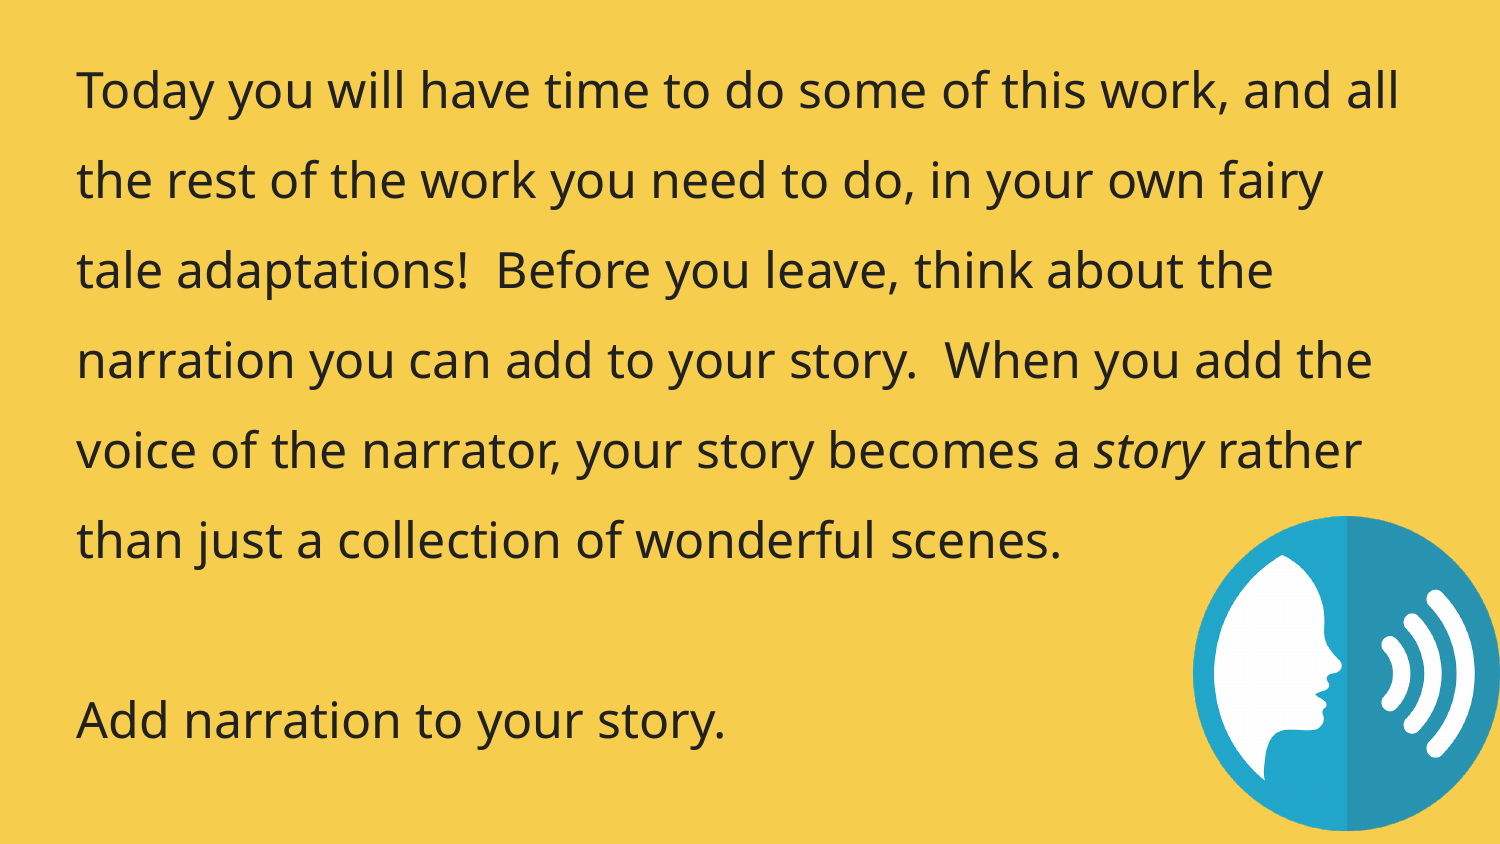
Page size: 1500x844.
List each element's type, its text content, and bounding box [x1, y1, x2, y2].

list Today you will have time to do some of this work, and all the rest of the work you need to do, in your own fairy tale adaptations! Before you leave, think about the narration you can add to your story. When you add the voice of the narrator, your story becomes a story rather than just a collection of wonderful scenes. Add narration to your story. [61, 13, 1439, 605]
picture [1192, 515, 1500, 831]
